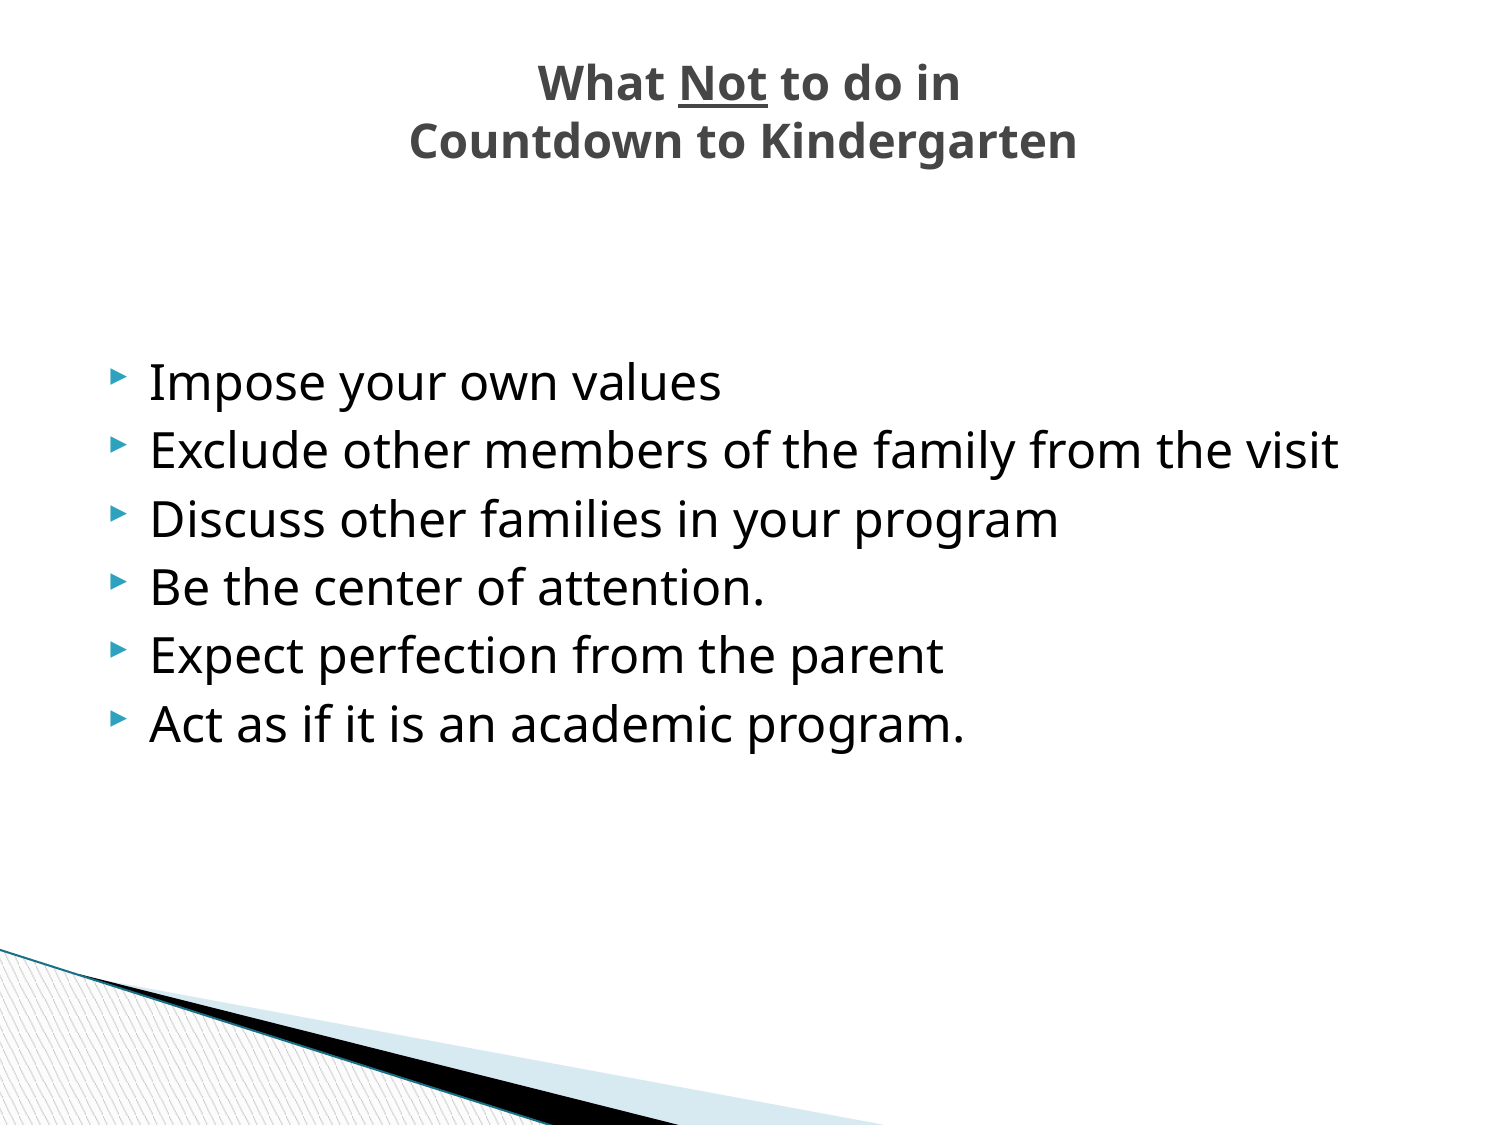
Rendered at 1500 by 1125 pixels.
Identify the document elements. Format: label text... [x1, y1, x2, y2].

list Impose your own values Exclude other members of the family from the visit Discuss other families in your program Be the center of attention. Expect perfection from the parent Act as if it is an academic program. [75, 212, 1425, 1038]
title What Not to do in Countdown to Kindergarten [75, 45, 1425, 212]
